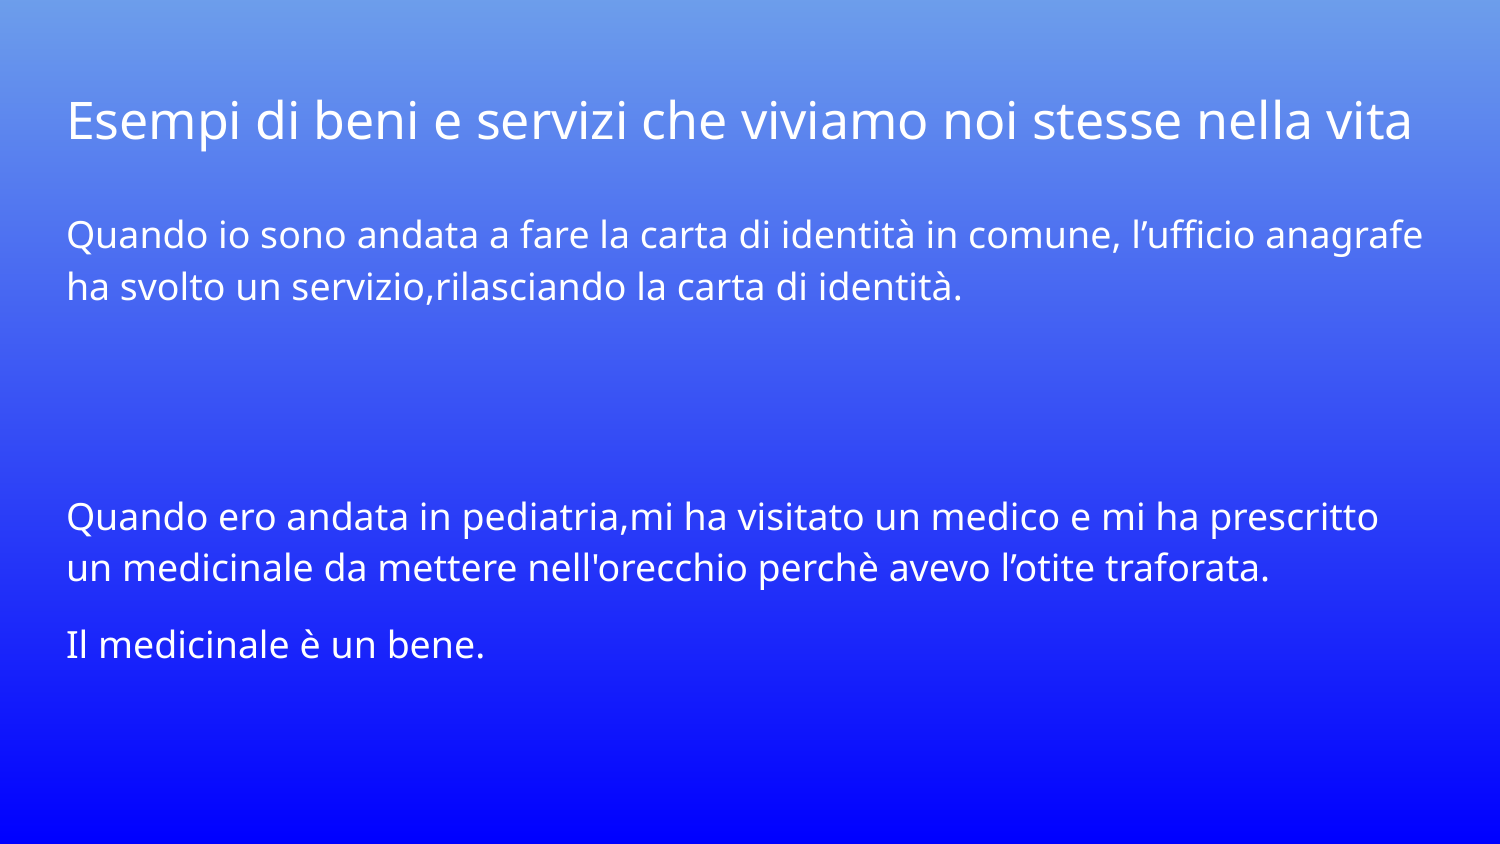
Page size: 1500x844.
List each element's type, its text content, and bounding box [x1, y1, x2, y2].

title Esempi di beni e servizi che viviamo noi stesse nella vita [51, 72, 1449, 167]
list Quando io sono andata a fare la carta di identità in comune, l’ufficio anagrafe ha svolto un servizio,rilasciando la carta di identità. Quando ero andata in pediatria,mi ha visitato un medico e mi ha prescritto un medicinale da mettere nell'orecchio perchè avevo l’otite traforata. Il medicinale è un bene. [51, 189, 1449, 750]
